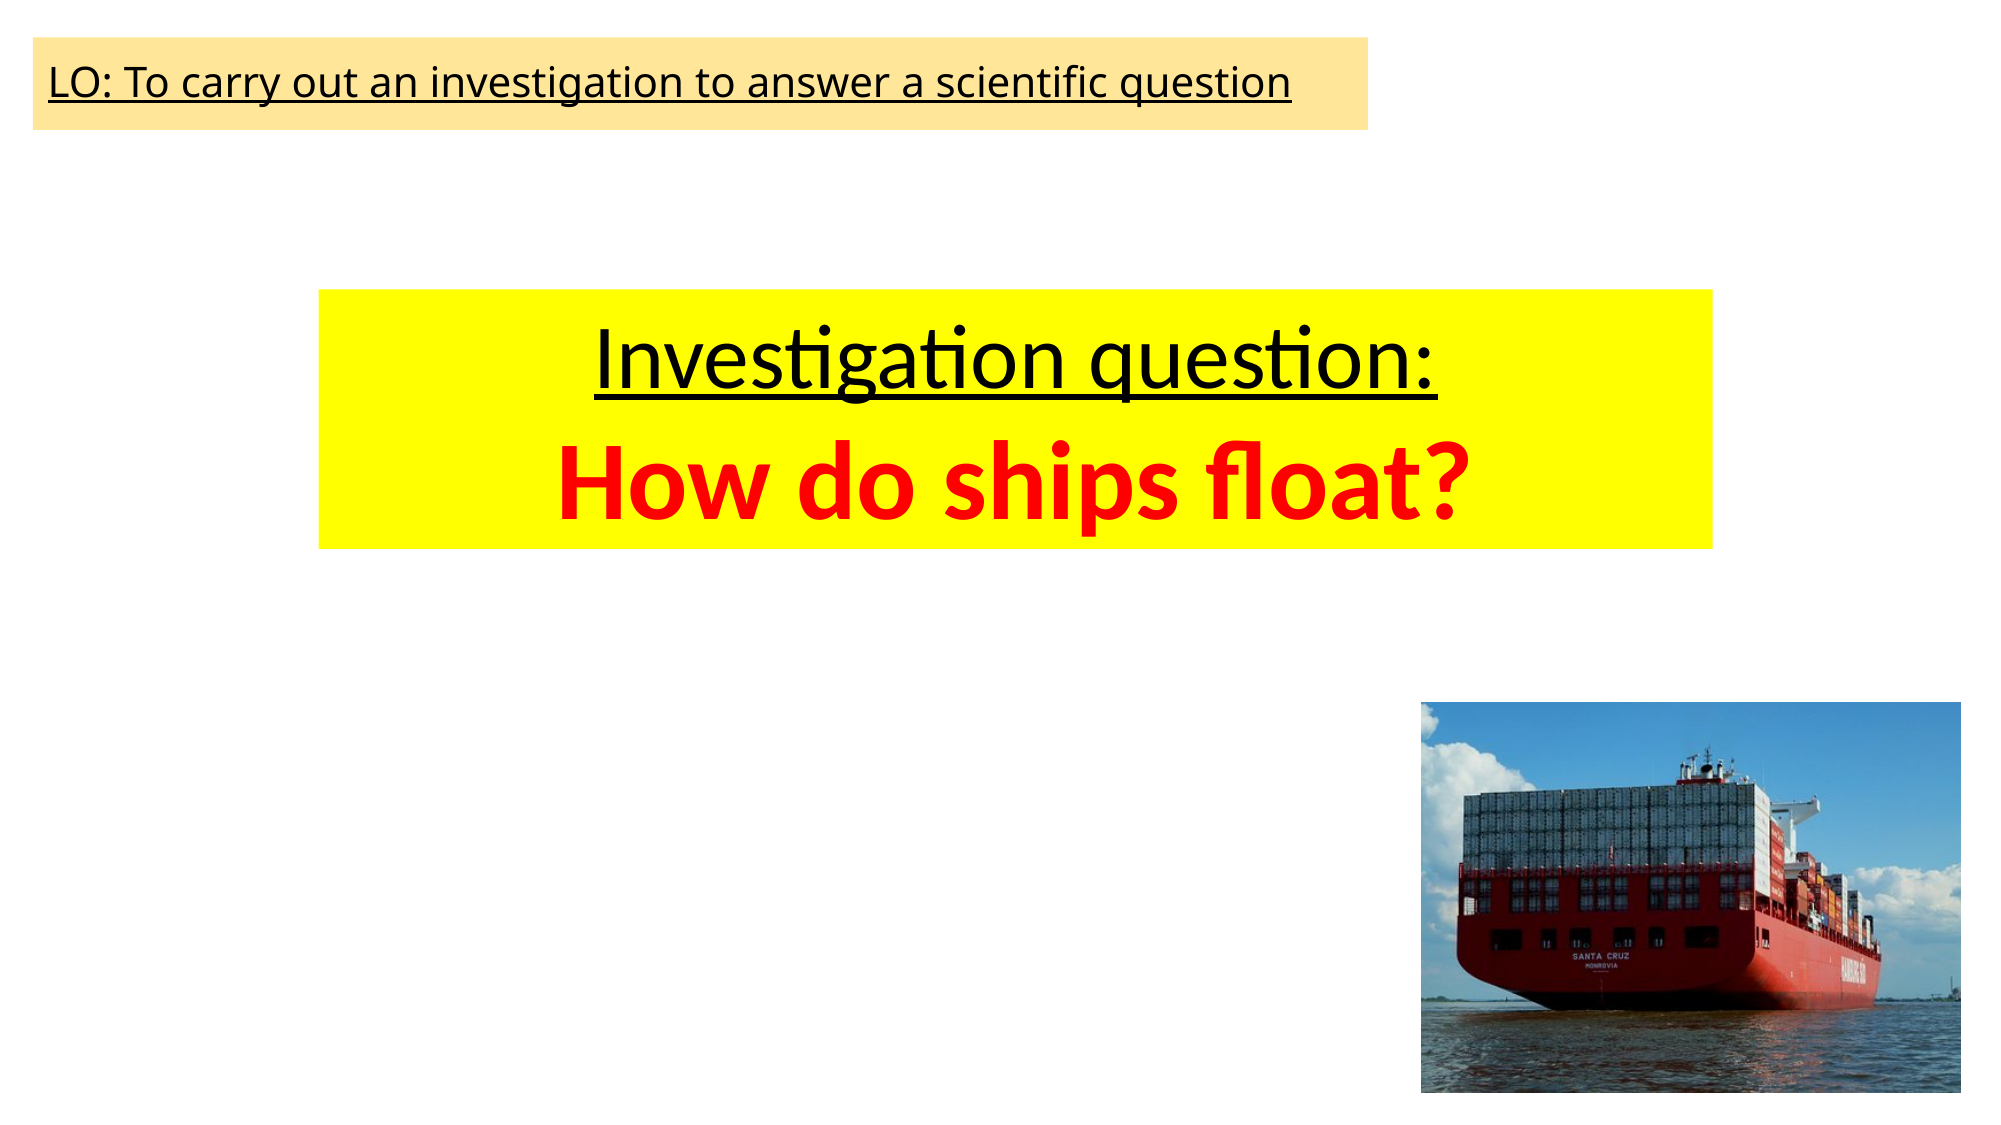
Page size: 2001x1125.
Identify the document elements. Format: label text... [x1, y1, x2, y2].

picture [1421, 702, 1961, 1093]
text_box Investigation question: How do ships float? [318, 289, 1713, 549]
text_box LO: To carry out an investigation to answer a scientific question [32, 37, 1368, 130]
